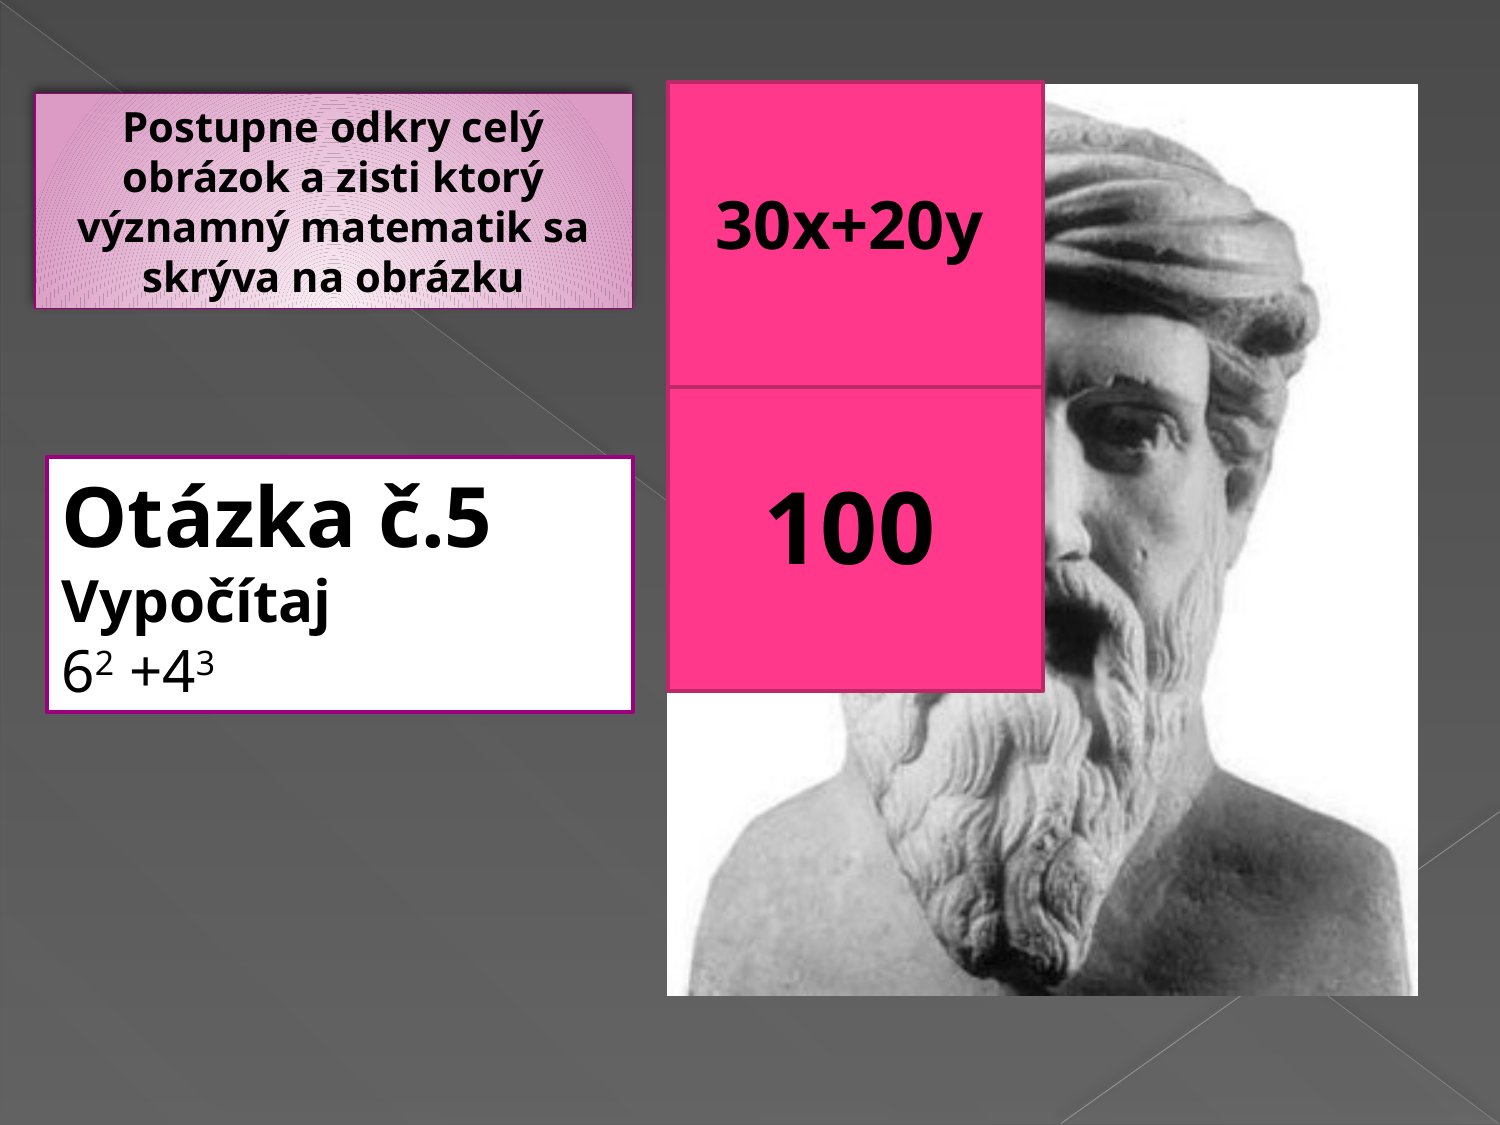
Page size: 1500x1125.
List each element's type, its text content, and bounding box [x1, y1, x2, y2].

text_box Otázka č.5 Vypočítaj 62 +43 [45, 455, 635, 714]
picture [667, 83, 1419, 997]
text_box Postupne odkry celý obrázok a zisti ktorý významný matematik sa skrýva na obrázku [34, 93, 633, 309]
